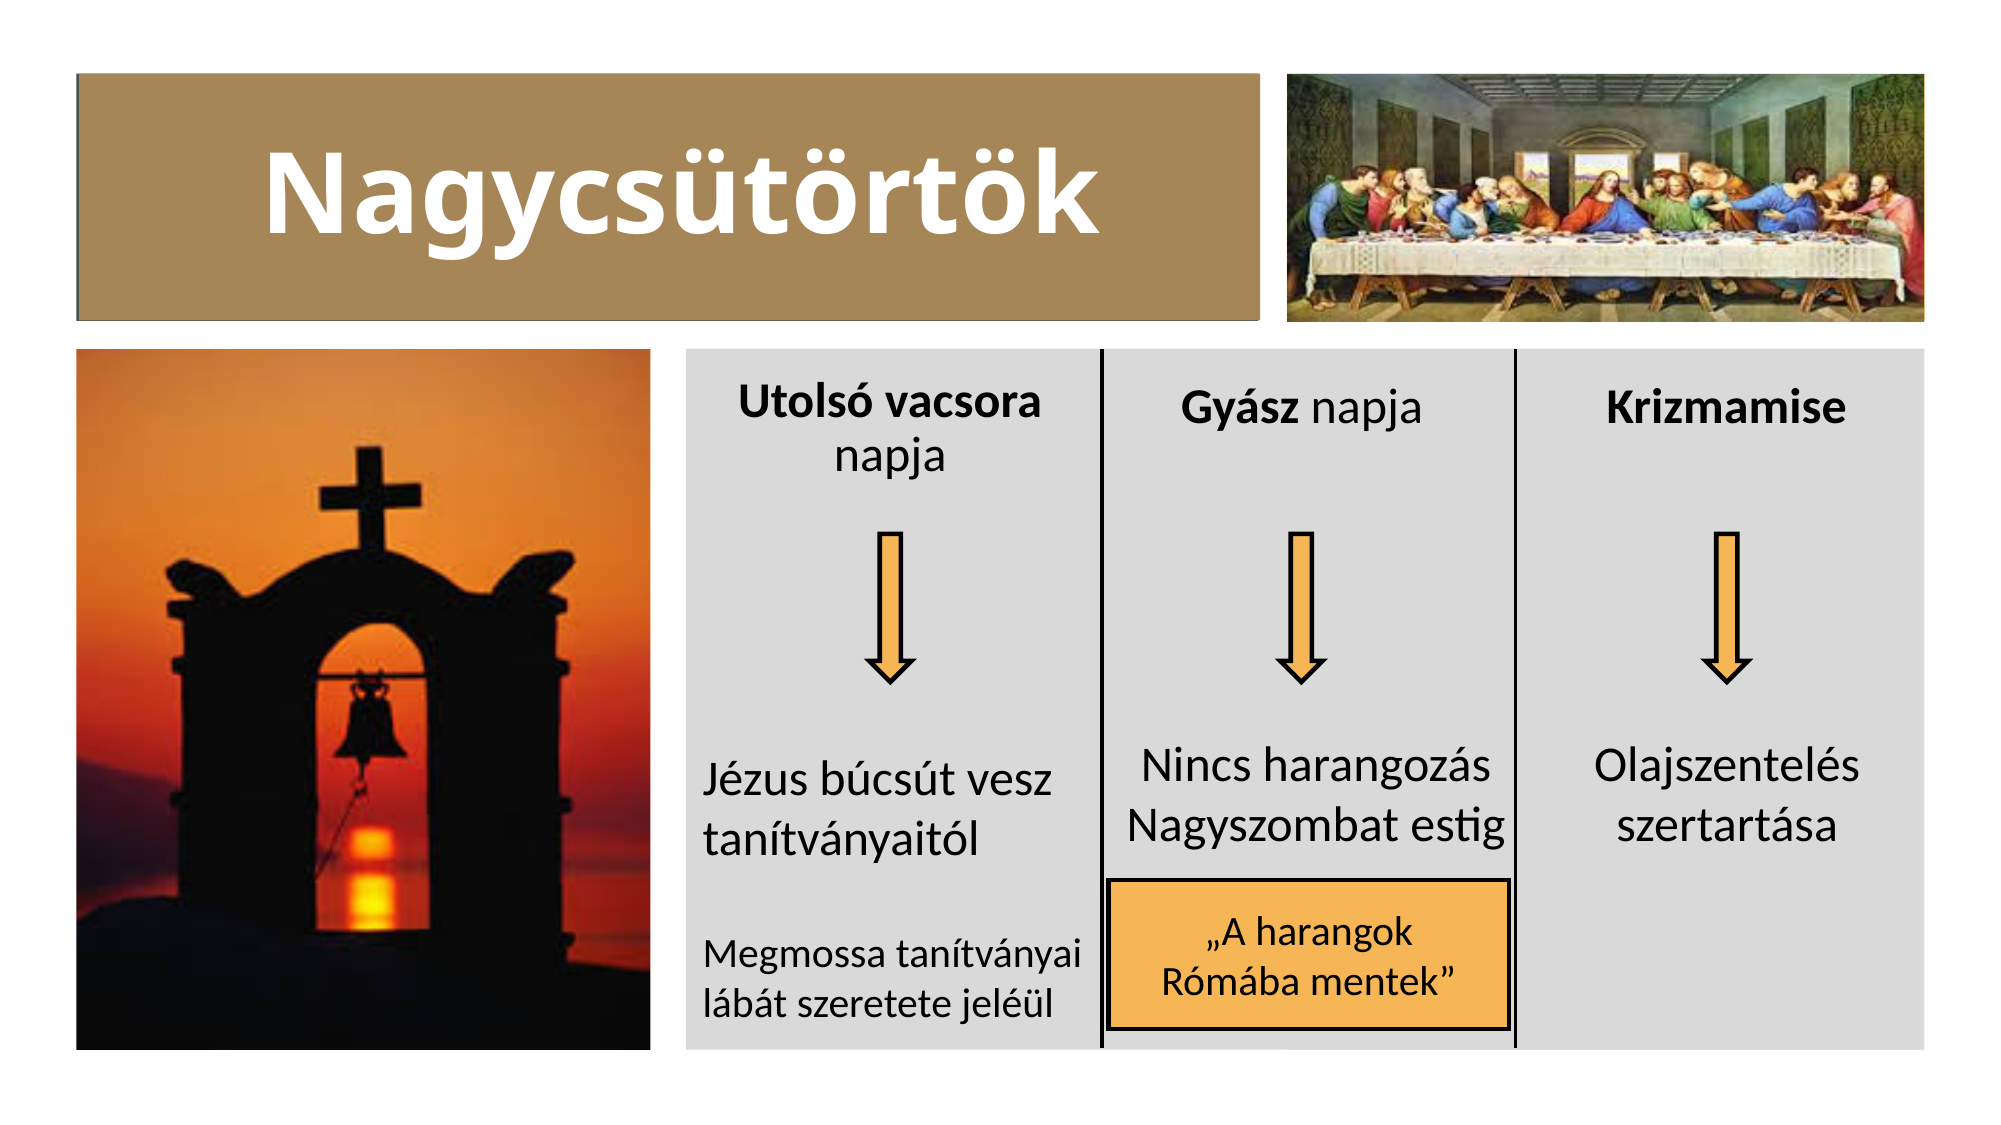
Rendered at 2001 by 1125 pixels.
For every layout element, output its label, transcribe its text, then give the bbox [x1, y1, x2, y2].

title Nagycsütörtök [138, 111, 1223, 283]
text_box Nincs harangozás Nagyszombat estig [1108, 724, 1514, 860]
text_box Krizmamise [1558, 366, 1896, 441]
text_box [866, 532, 914, 684]
list Utolsó vacsora napja [693, 367, 1088, 495]
text_box [1277, 532, 1325, 684]
text_box [75, 72, 1259, 322]
text_box Nincs harangozás Nagyszombat estig [1517, 724, 1524, 860]
text_box Jézus búcsút vesz tanítványaitól Megmossa tanítványai lábát szeretete jeléül [687, 738, 1099, 1034]
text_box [1108, 879, 1509, 1030]
text_box Olajszentelés szertartása [1575, 724, 1879, 860]
picture [76, 348, 651, 1050]
picture [1286, 74, 1924, 322]
text_box [78, 72, 1261, 321]
text_box [1703, 532, 1751, 684]
text_box [685, 348, 1924, 1051]
text_box Gyász napja [1166, 366, 1474, 441]
